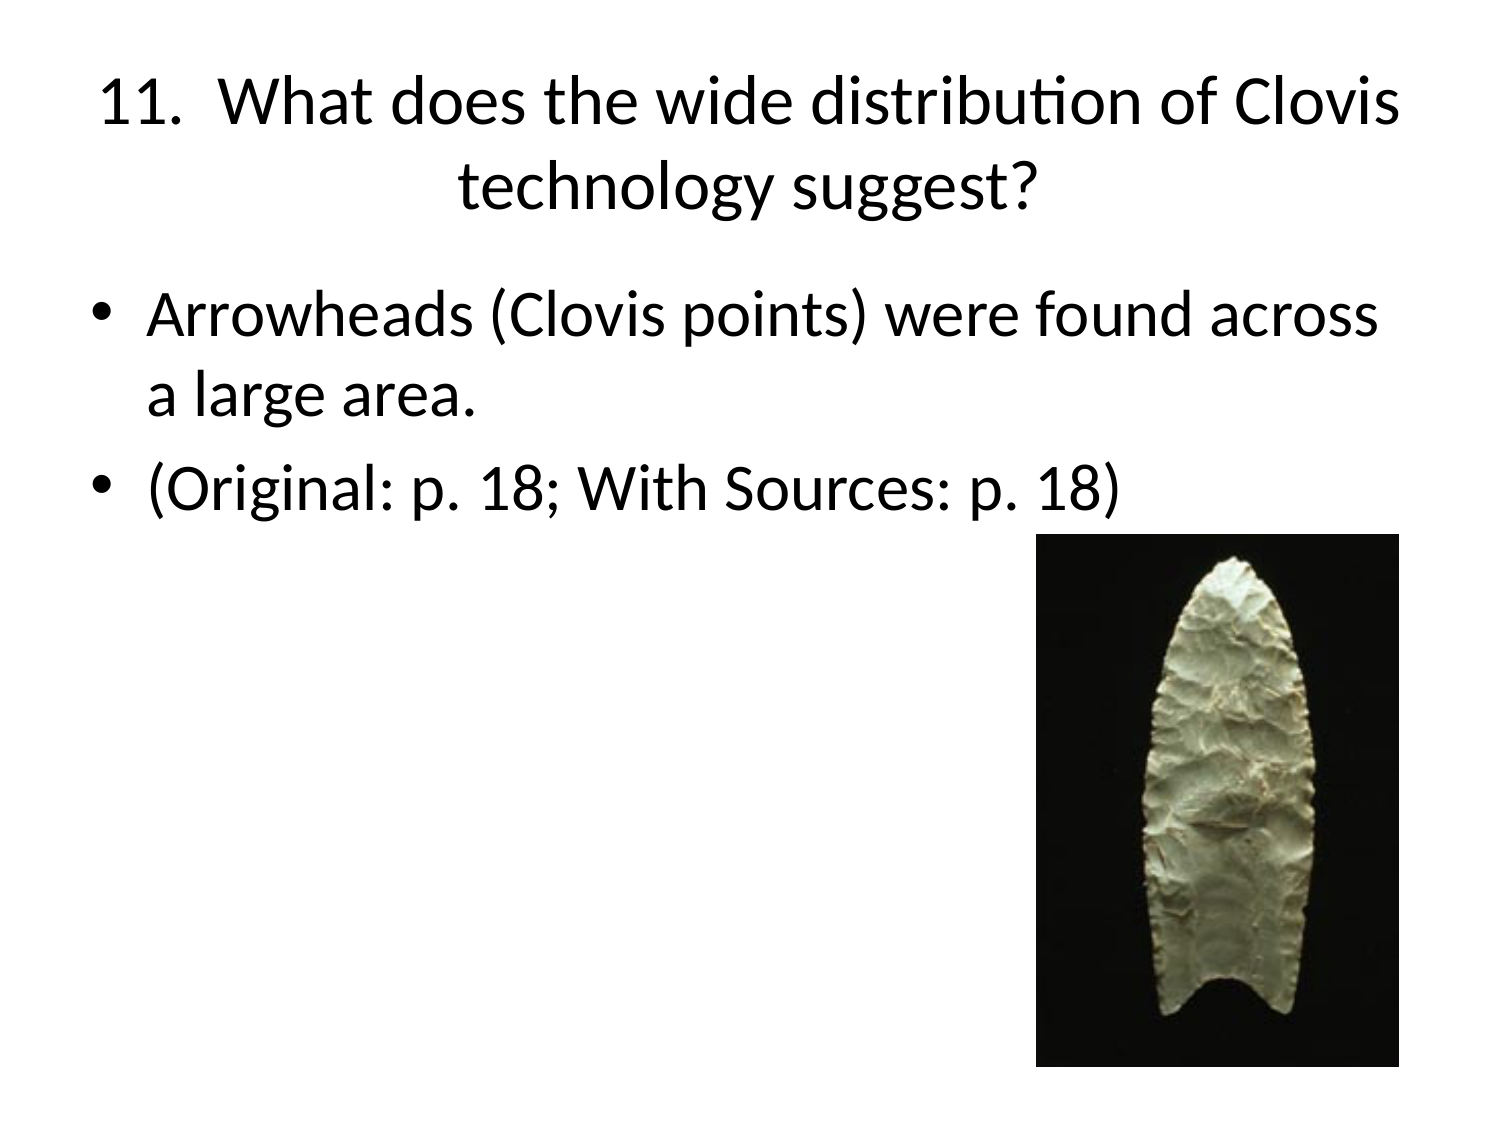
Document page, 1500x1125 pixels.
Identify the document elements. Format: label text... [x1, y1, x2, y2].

list Arrowheads (Clovis points) were found across a large area. (Original: p. 18; With Sources: p. 18) [75, 262, 1425, 1005]
title 11. What does the wide distribution of Clovis technology suggest? [75, 45, 1425, 233]
picture [733, 534, 1500, 1067]
